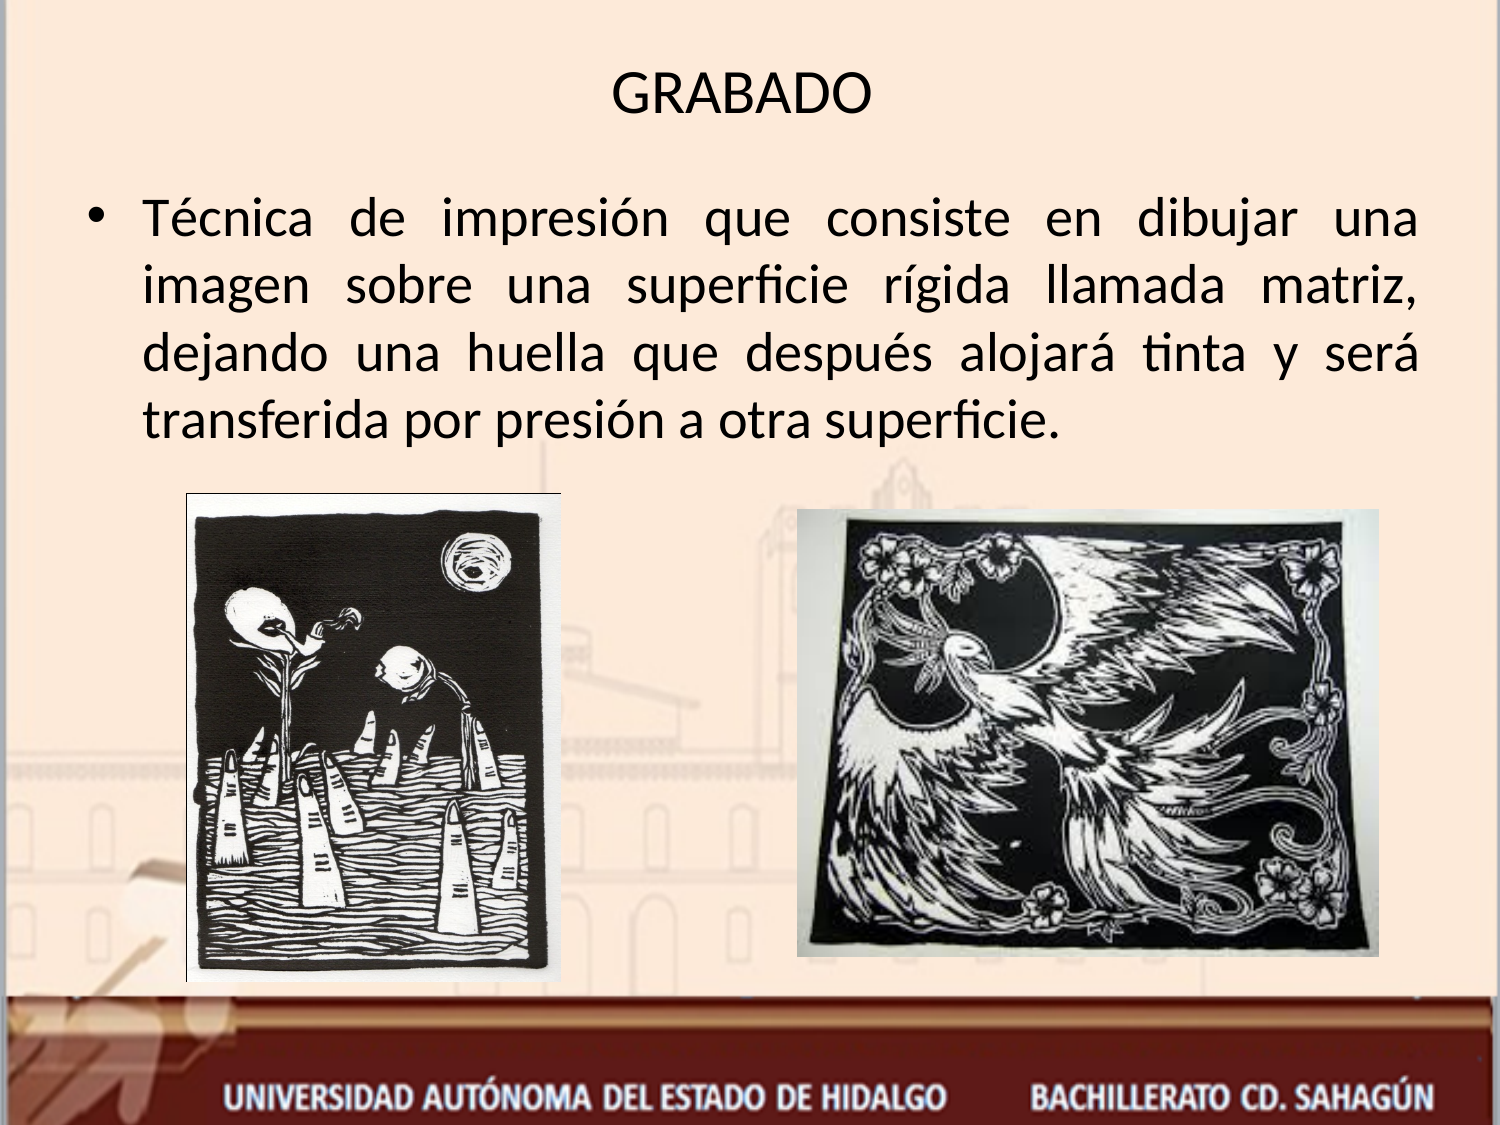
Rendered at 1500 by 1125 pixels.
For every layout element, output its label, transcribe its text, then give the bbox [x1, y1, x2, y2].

picture [0, 0, 1500, 1125]
list Técnica de impresión que consiste en dibujar una imagen sobre una superficie rígida llamada matriz, dejando una huella que después alojará tinta y será transferida por presión a otra superficie. [71, 172, 1436, 797]
title GRABADO [533, 42, 951, 135]
